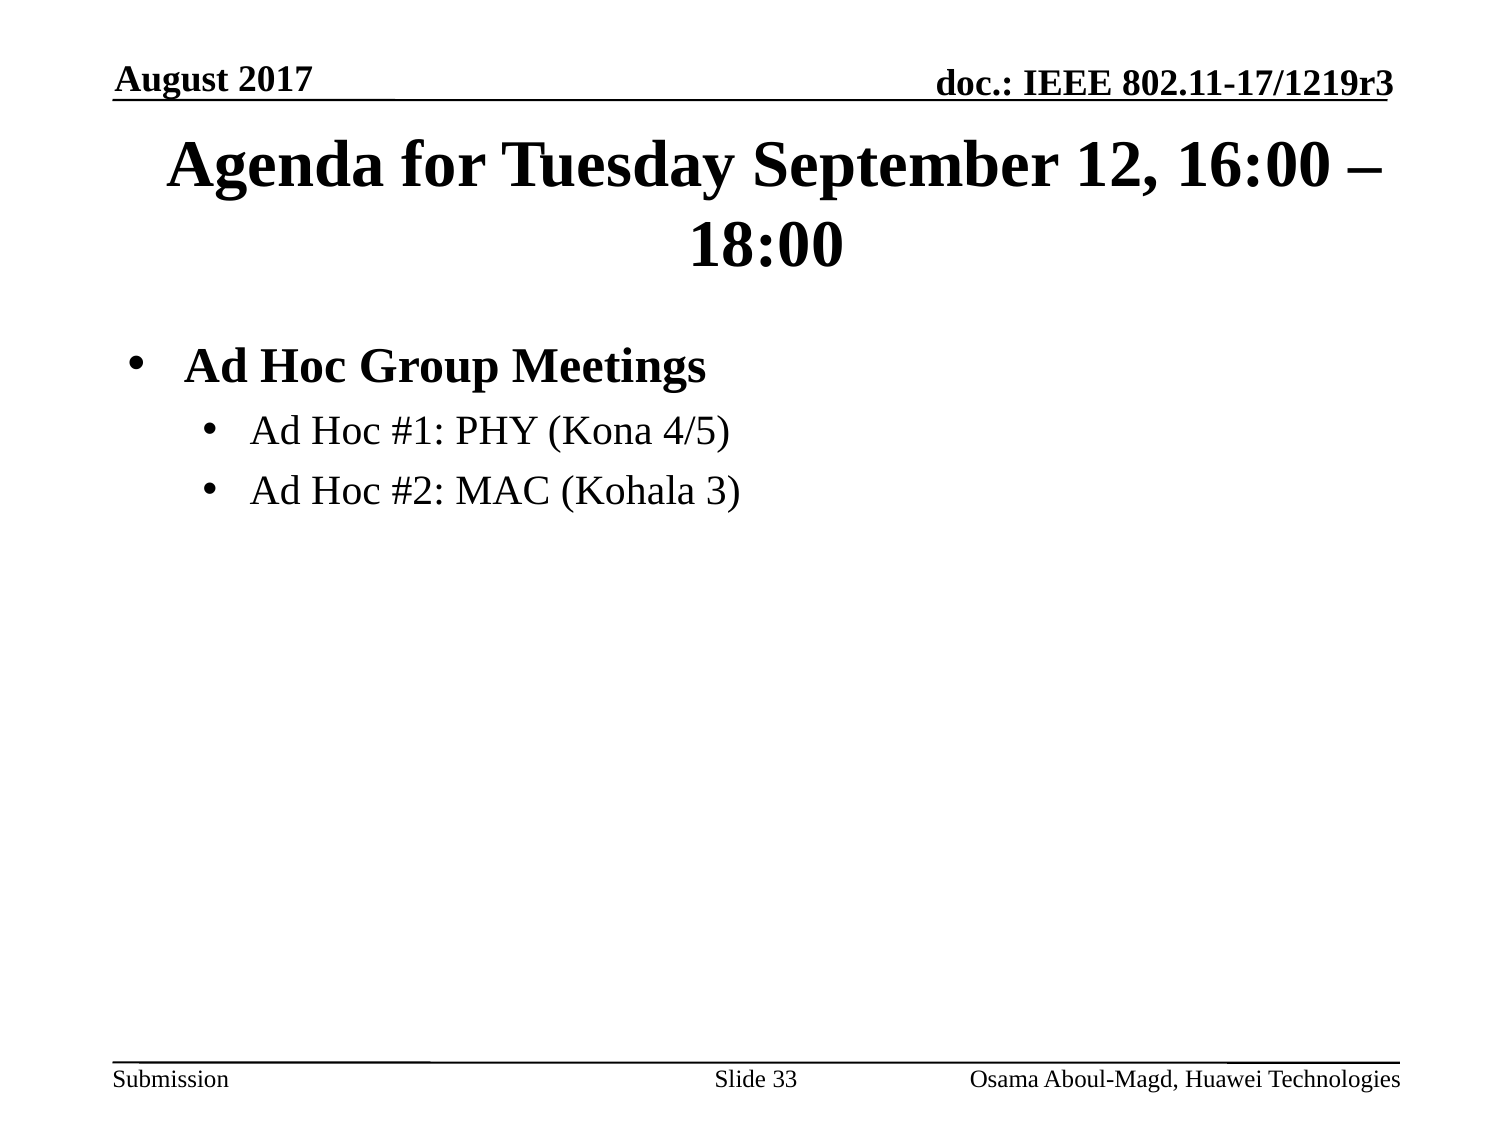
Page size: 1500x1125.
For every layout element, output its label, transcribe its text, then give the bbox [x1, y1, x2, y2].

footer Osama Aboul-Magd, Huawei Technologies [878, 1061, 1402, 1093]
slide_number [114, 54, 423, 100]
title Agenda for Tuesday September 12, 16:00 – 18:00 [112, 112, 1438, 288]
slide_number Slide 33 [712, 1061, 800, 1123]
list Ad Hoc Group Meetings Ad Hoc #1: PHY (Kona 4/5) Ad Hoc #2: MAC (Kohala 3) [112, 324, 1388, 1000]
